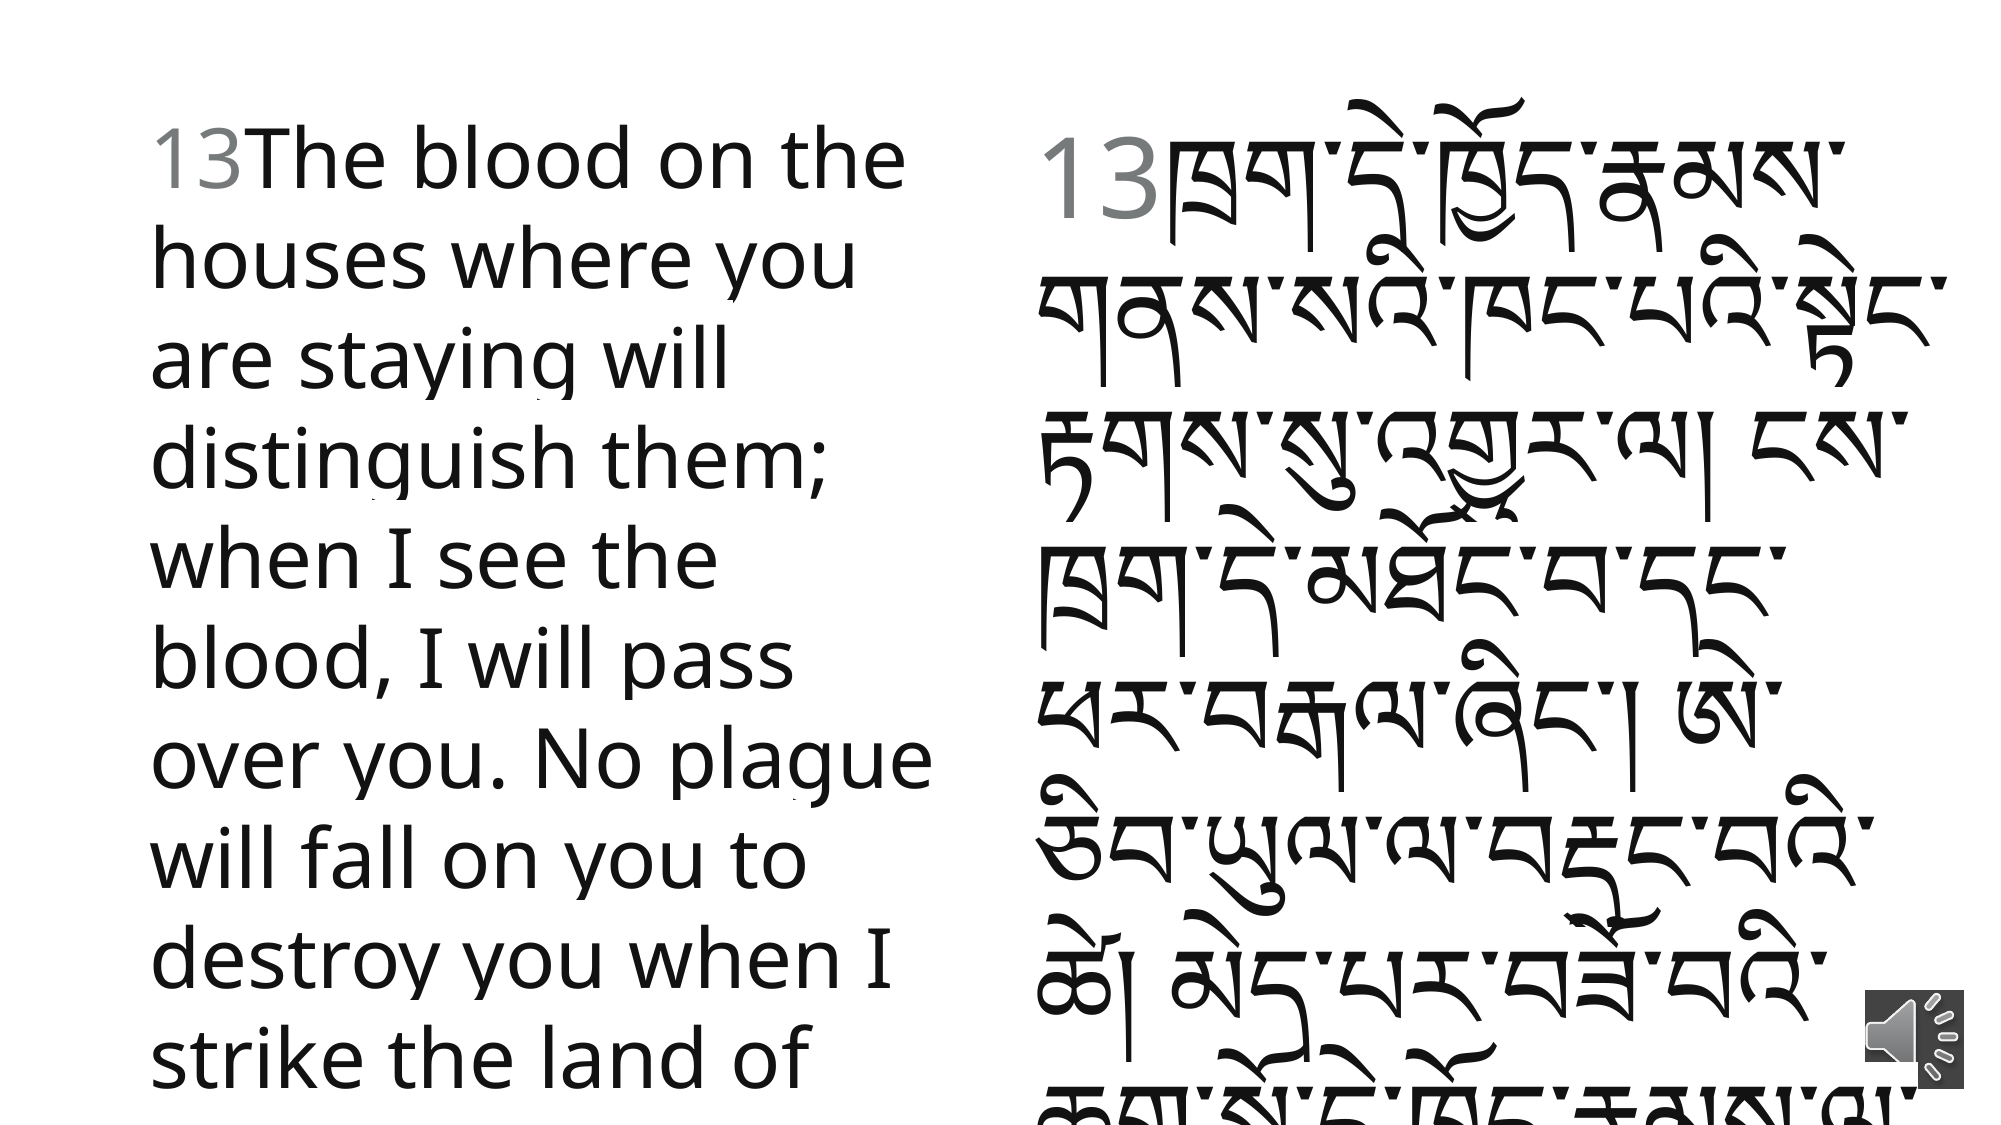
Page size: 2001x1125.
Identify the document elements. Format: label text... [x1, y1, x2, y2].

text_box 13The blood on the houses where you are staying will distinguish them; when I see the blood, I will pass over you. No plague will fall on you to destroy you when I strike the land of Egypt. [134, 98, 981, 1030]
picture [1864, 989, 1965, 1090]
text_box 13ཁྲག་དེ་ཁྱོད་རྣམས་གནས་སའི་ཁང་པའི་སྟེང་རྟགས་སུ་འགྱུར་ལ། ངས་ཁྲག་དེ་མཐོང་བ་དང་ཕར་བརྒལ་ཞིང་། ཨེ་ཅིབ་ཡུལ་ལ་བརྡུང་བའི་ཚེ། མེད་པར་བཟོ་བའི་ཆག་སྒོ་དེ་ཁྱོད་རྣམས་ལ་འཕོག་པར་མི་འགྱུར་རོ། ། [1019, 98, 1963, 1030]
